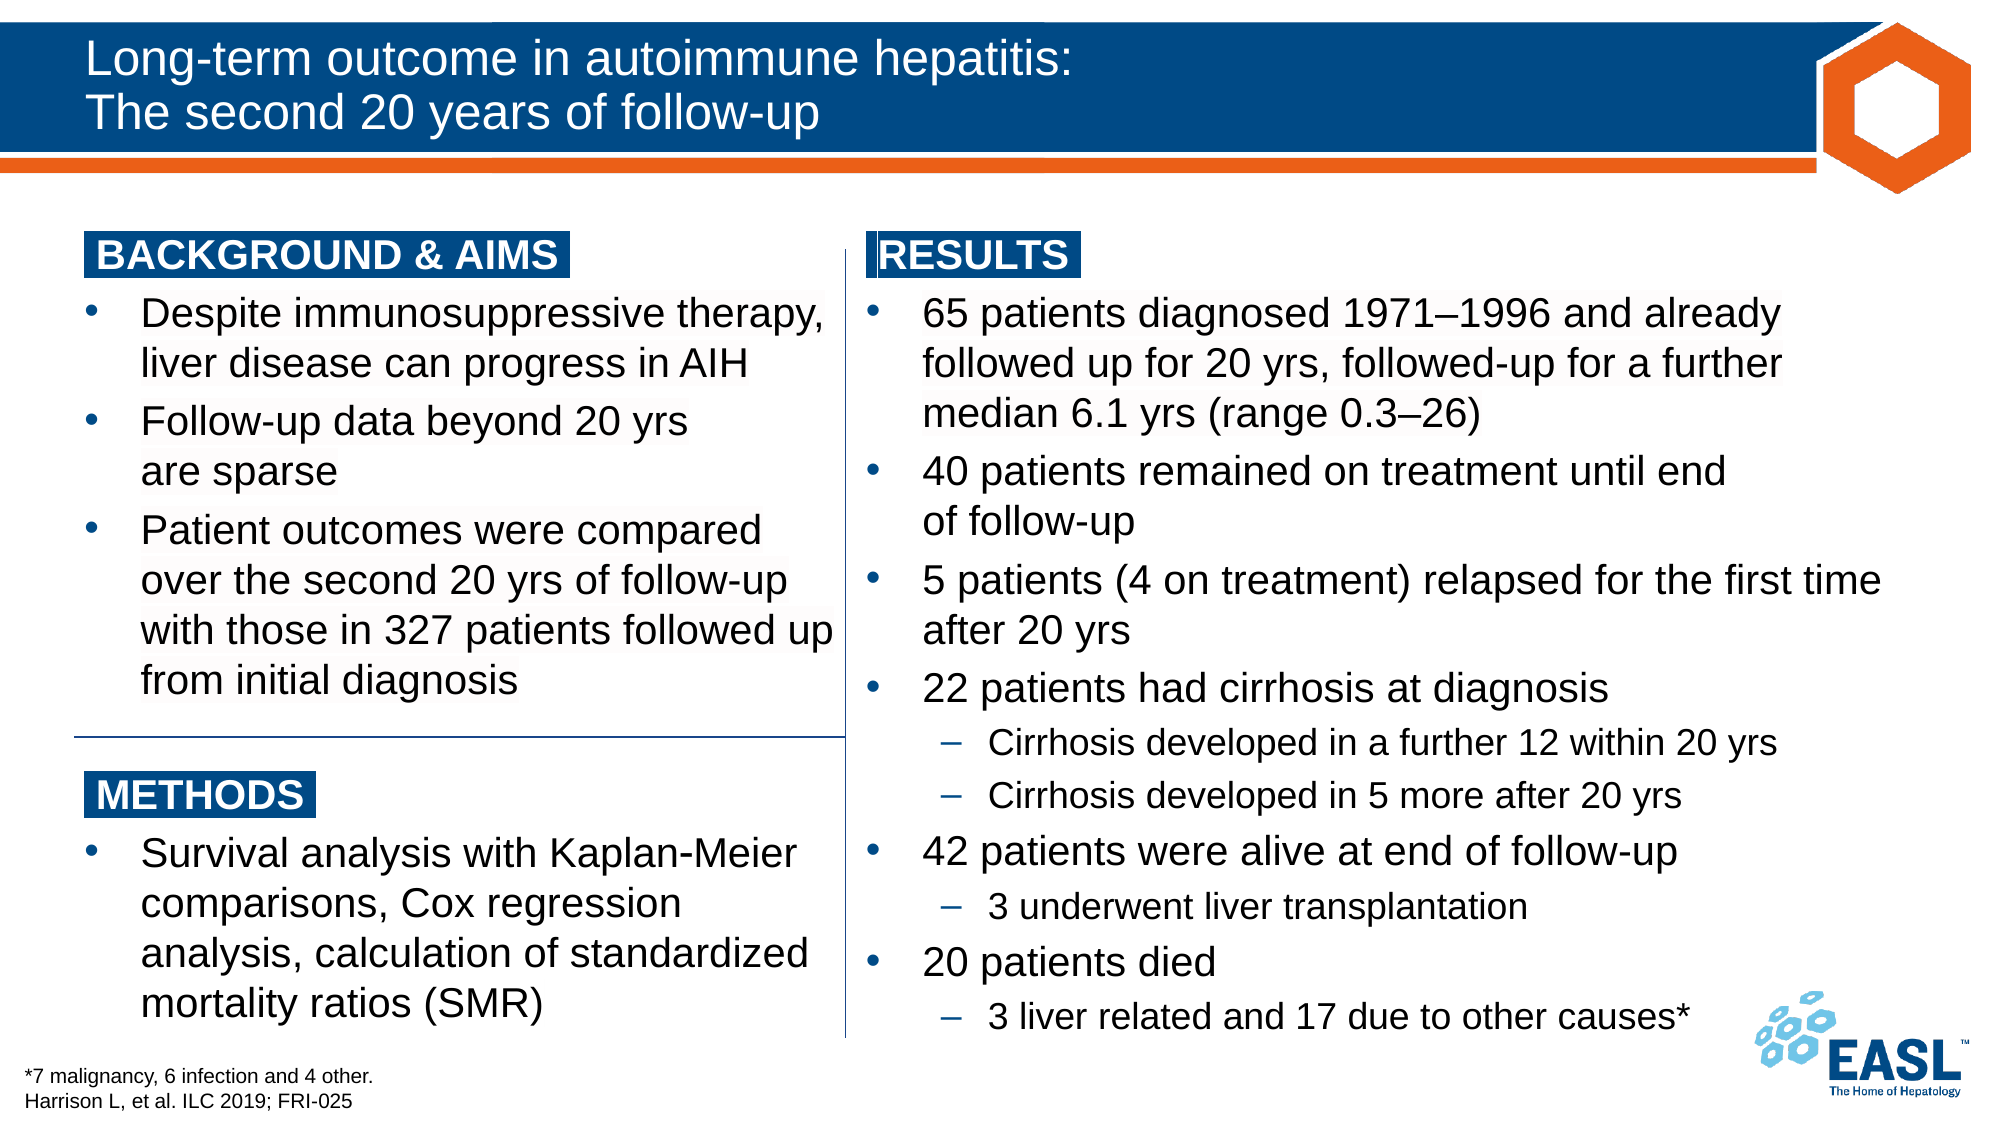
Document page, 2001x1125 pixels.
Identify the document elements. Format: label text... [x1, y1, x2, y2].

picture [1876, 987, 1972, 1100]
title Long-term outcome in autoimmune hepatitis: The second 20 years of follow-up [69, 23, 1741, 150]
text_box METHODS ‌ Survival analysis with KaplanMeier comparisons, Cox regression analysis, calculation of standardized mortality ratios (SMR)​ [69, 873, 841, 1034]
list *7 malignancy, 6 infection and 4 other. Harrison L, et al. ILC 2019; FRI-025 [1, 1062, 1094, 1125]
text_box RESULTS ​ 65 patients diagnosed 1971–1996 and already followed up for 20 yrs, followed-up for a further median 6.1 yrs (range 0.3–26) 40 patients remained on treatment until end of follow-up 5 patients (4 on treatment) relapsed for the first time after 20 yrs 22 patients had cirrhosis at diagnosis Cirrhosis developed in a further 12 within 20 yrs Cirrhosis developed in 5 more after 20 yrs 42 patients were alive at end of follow-up 3 underwent liver transplantation 20 patients died 3 liver related and 17 due to other causes* [850, 219, 1953, 1046]
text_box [1099, 529, 1876, 1125]
picture [0, 22, 1971, 194]
list BACKGROUND & AIMS ​ Despite immunosuppressive therapy, liver disease can progress in AIH Follow-up data beyond 20 yrs are sparse Patient outcomes were compared over the second 20 yrs of follow-up with those in 327 patients followed up from initial diagnosis [69, 219, 850, 873]
